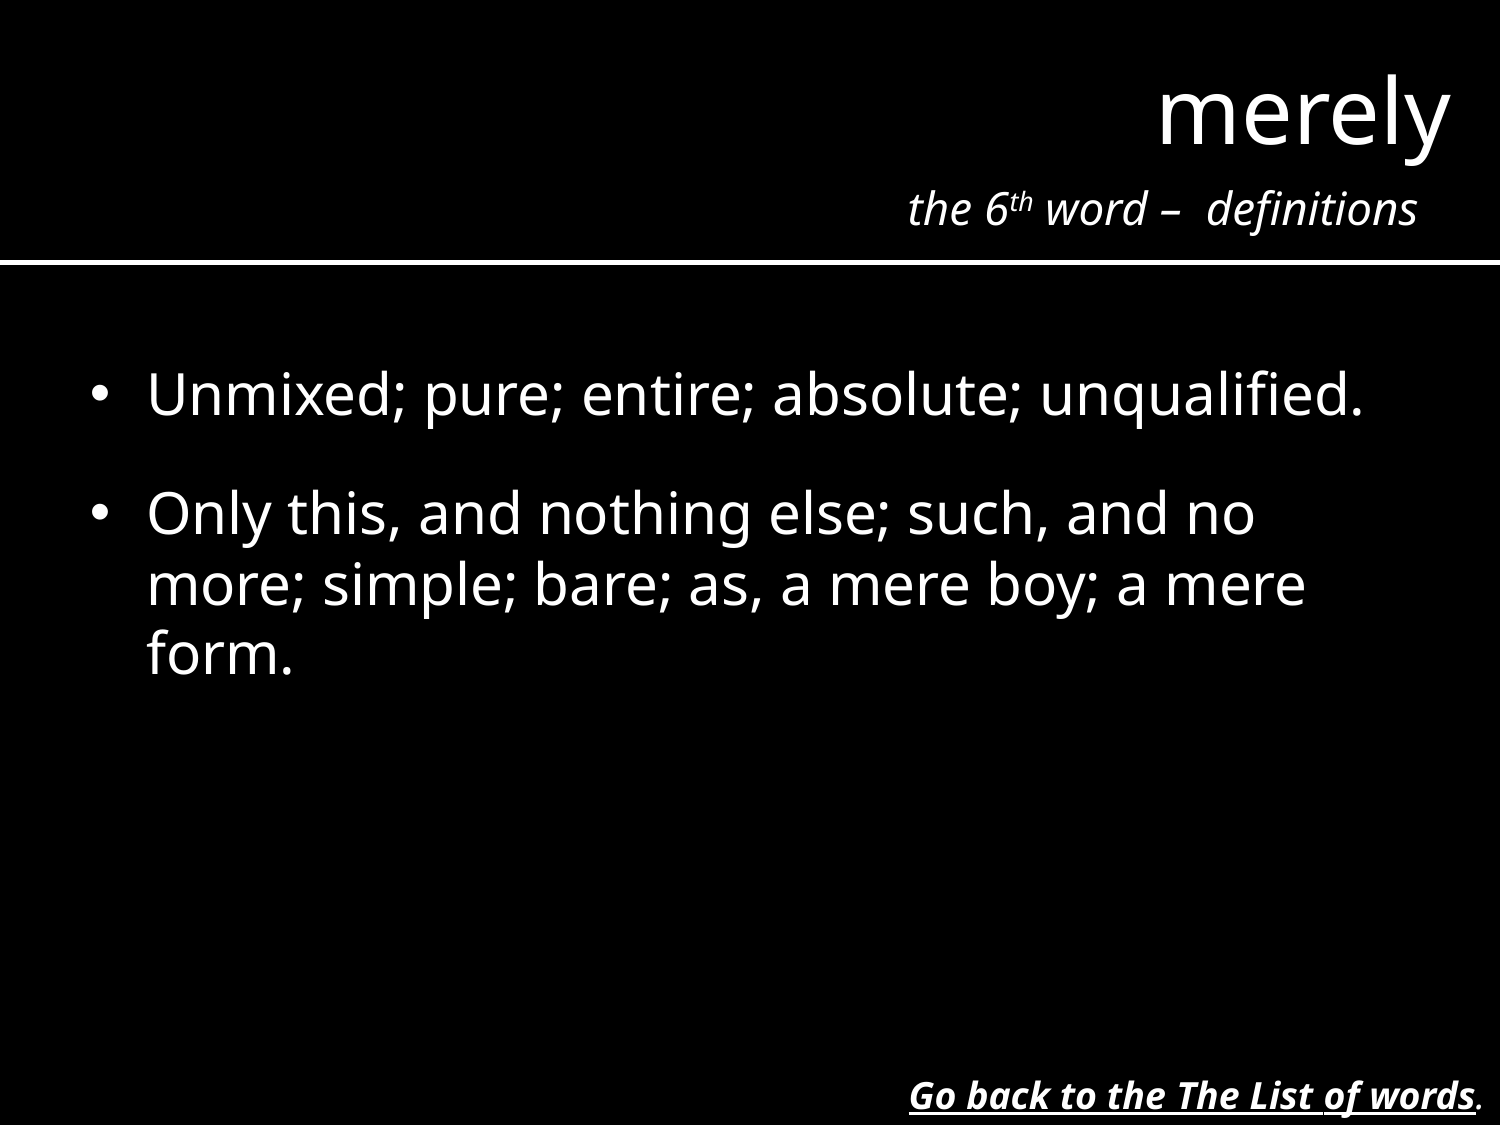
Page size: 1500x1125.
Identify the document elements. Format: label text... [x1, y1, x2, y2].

text_box merely [1140, 44, 1482, 170]
text_box Go back to the The List of words. [0, 1064, 1500, 1125]
text_box the 6th word – definitions [892, 172, 1449, 243]
text_box Unmixed; pure; entire; absolute; unqualified. Only this, and nothing else; such, and no more; simple; bare; as, a mere boy; a mere form. [74, 350, 1425, 925]
